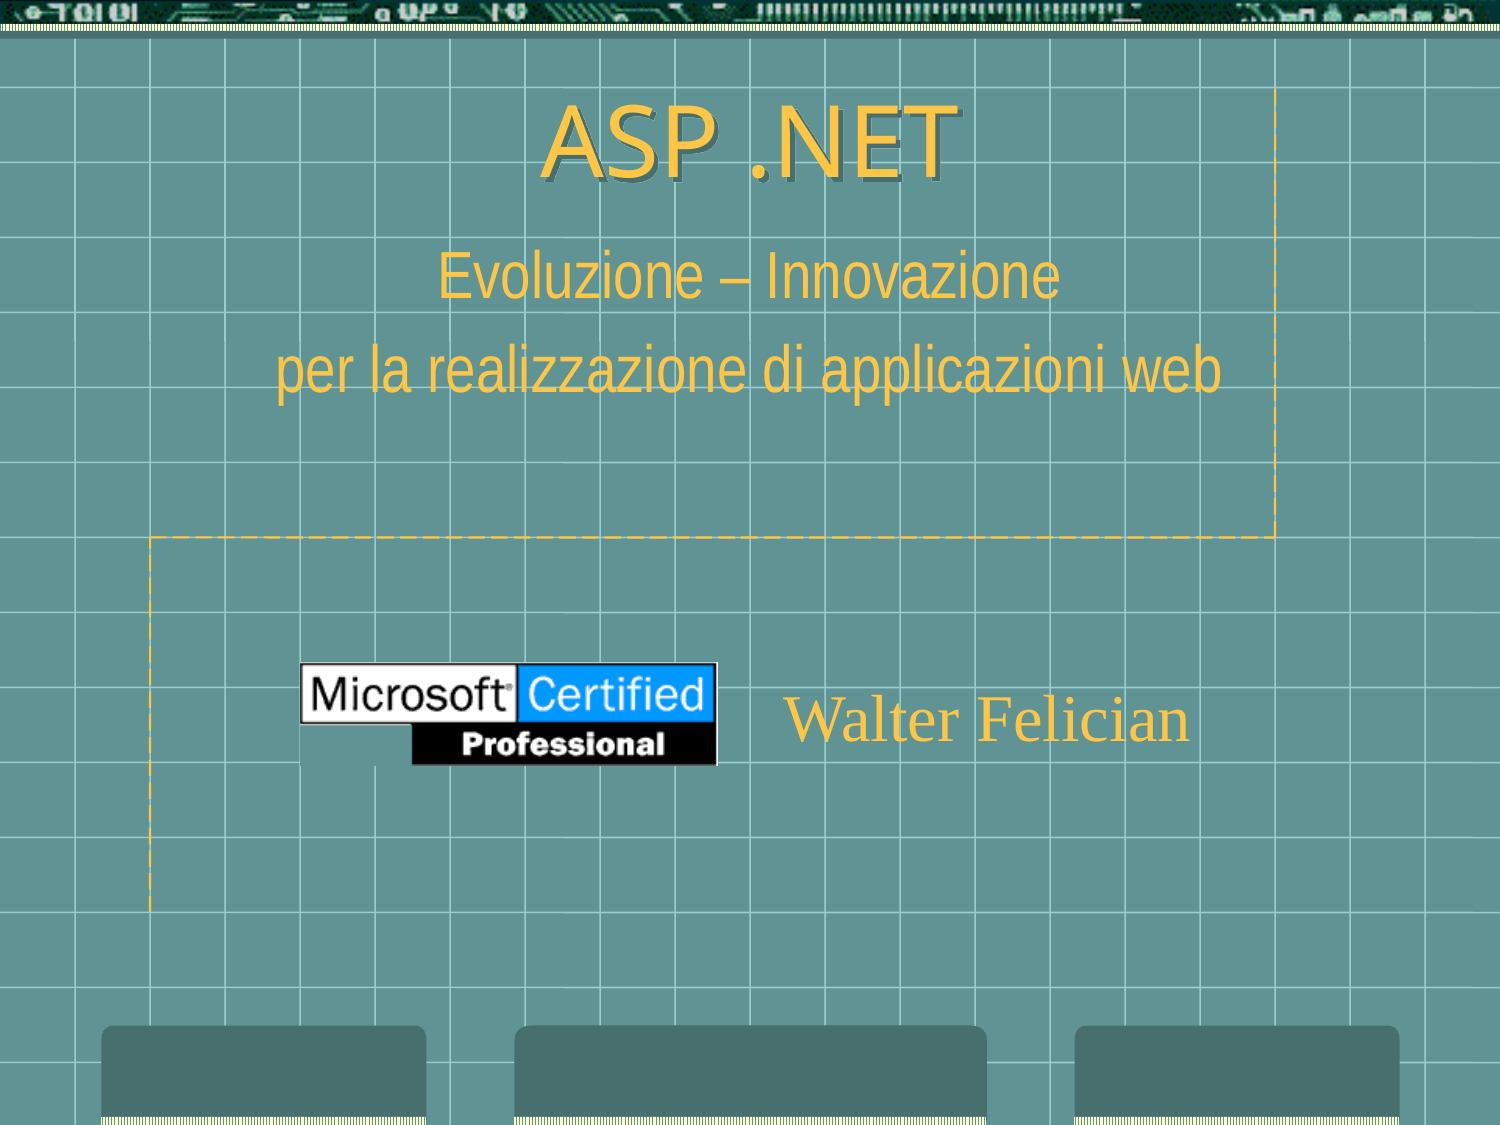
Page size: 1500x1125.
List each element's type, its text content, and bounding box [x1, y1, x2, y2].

title ASP .NET [112, 62, 1388, 213]
text_box Evoluzione – Innovazione per la realizzazione di applicazioni web [149, 224, 1350, 425]
text_box Walter Felician [750, 667, 1225, 763]
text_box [299, 662, 718, 766]
picture [0, 0, 1500, 23]
